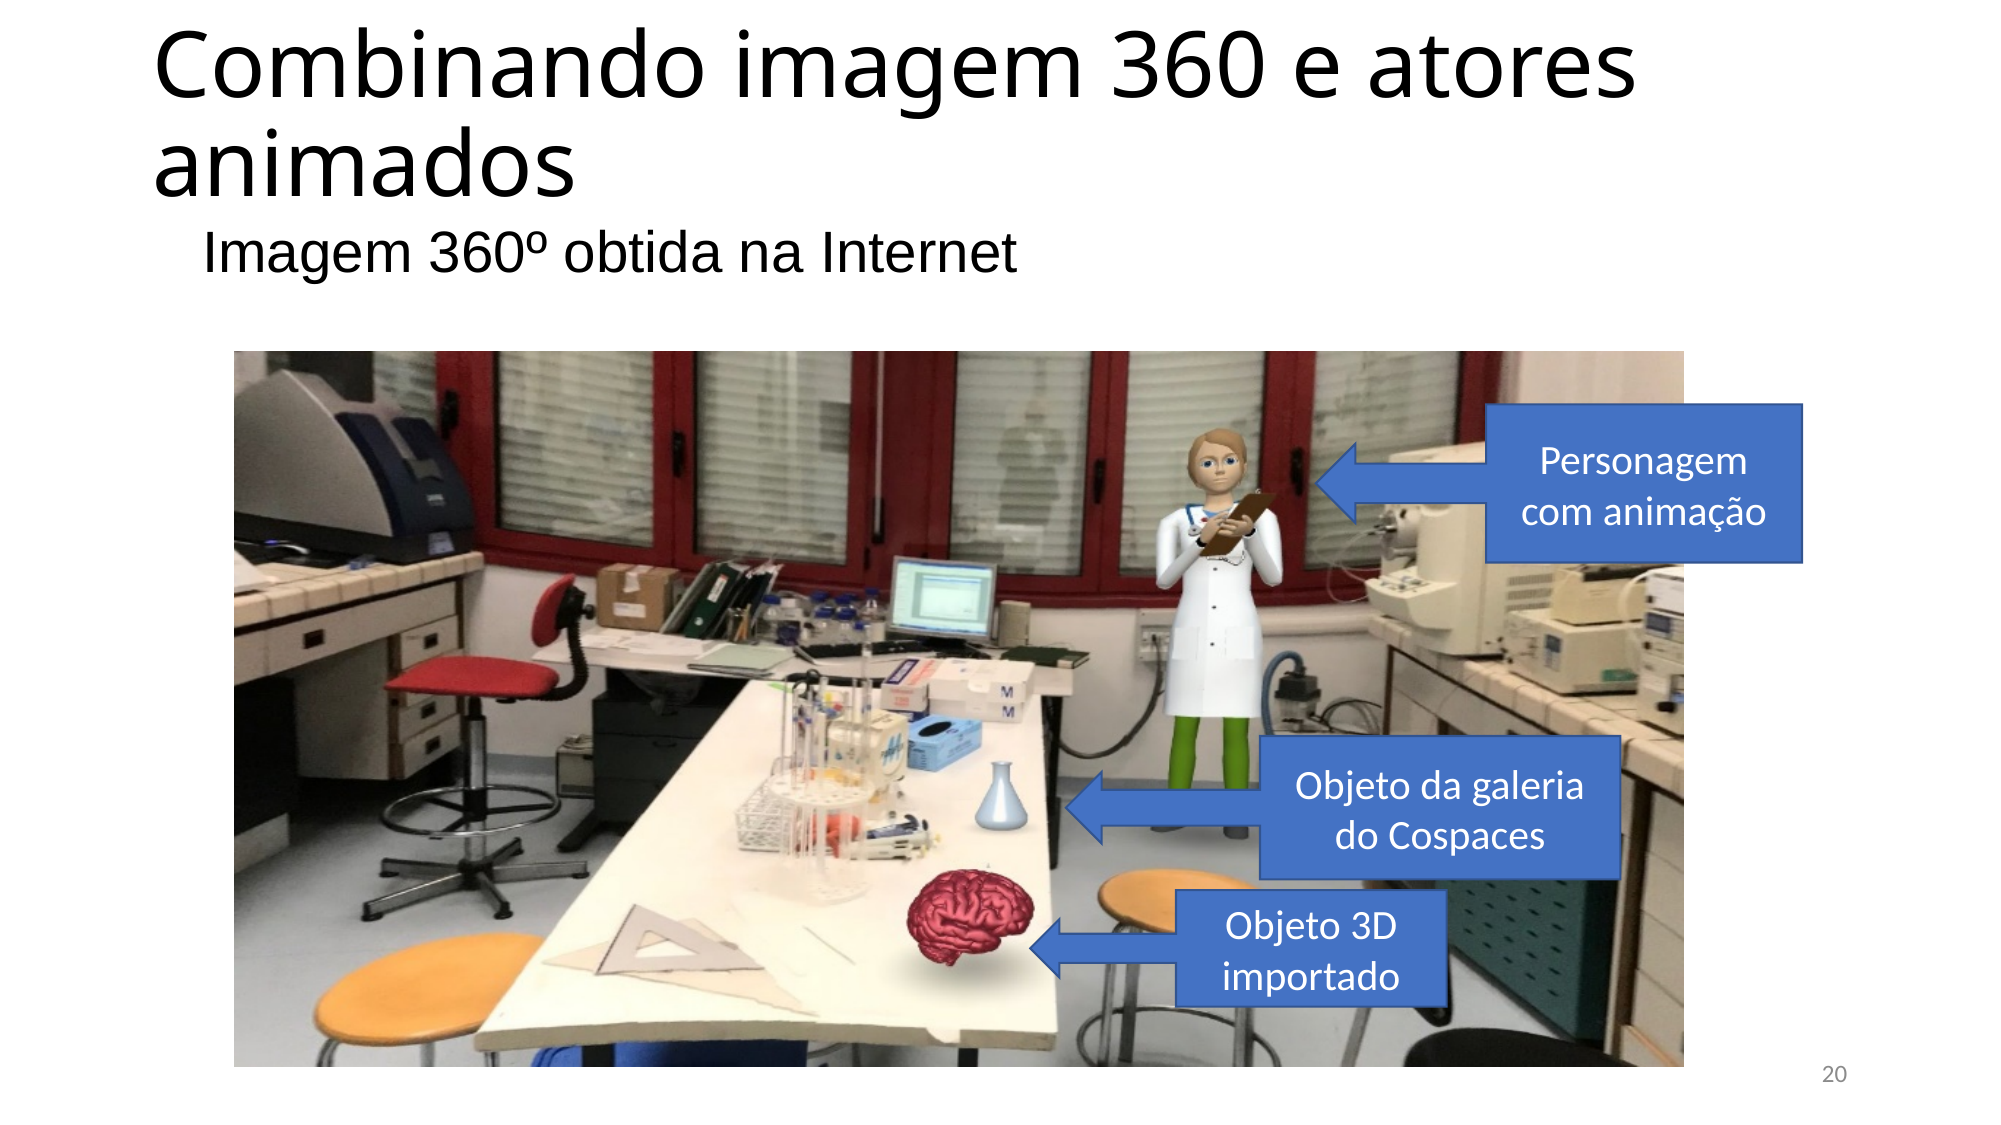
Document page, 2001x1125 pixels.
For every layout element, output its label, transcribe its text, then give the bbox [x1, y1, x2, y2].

slide_number 20 [1412, 1042, 1863, 1103]
text_box Personagem com animação [1684, 403, 1804, 564]
picture [234, 351, 1684, 1067]
text_box Imagem 360º obtida na Internet [187, 207, 1748, 326]
title Combinando imagem 360 e atores animados [137, 8, 1863, 227]
